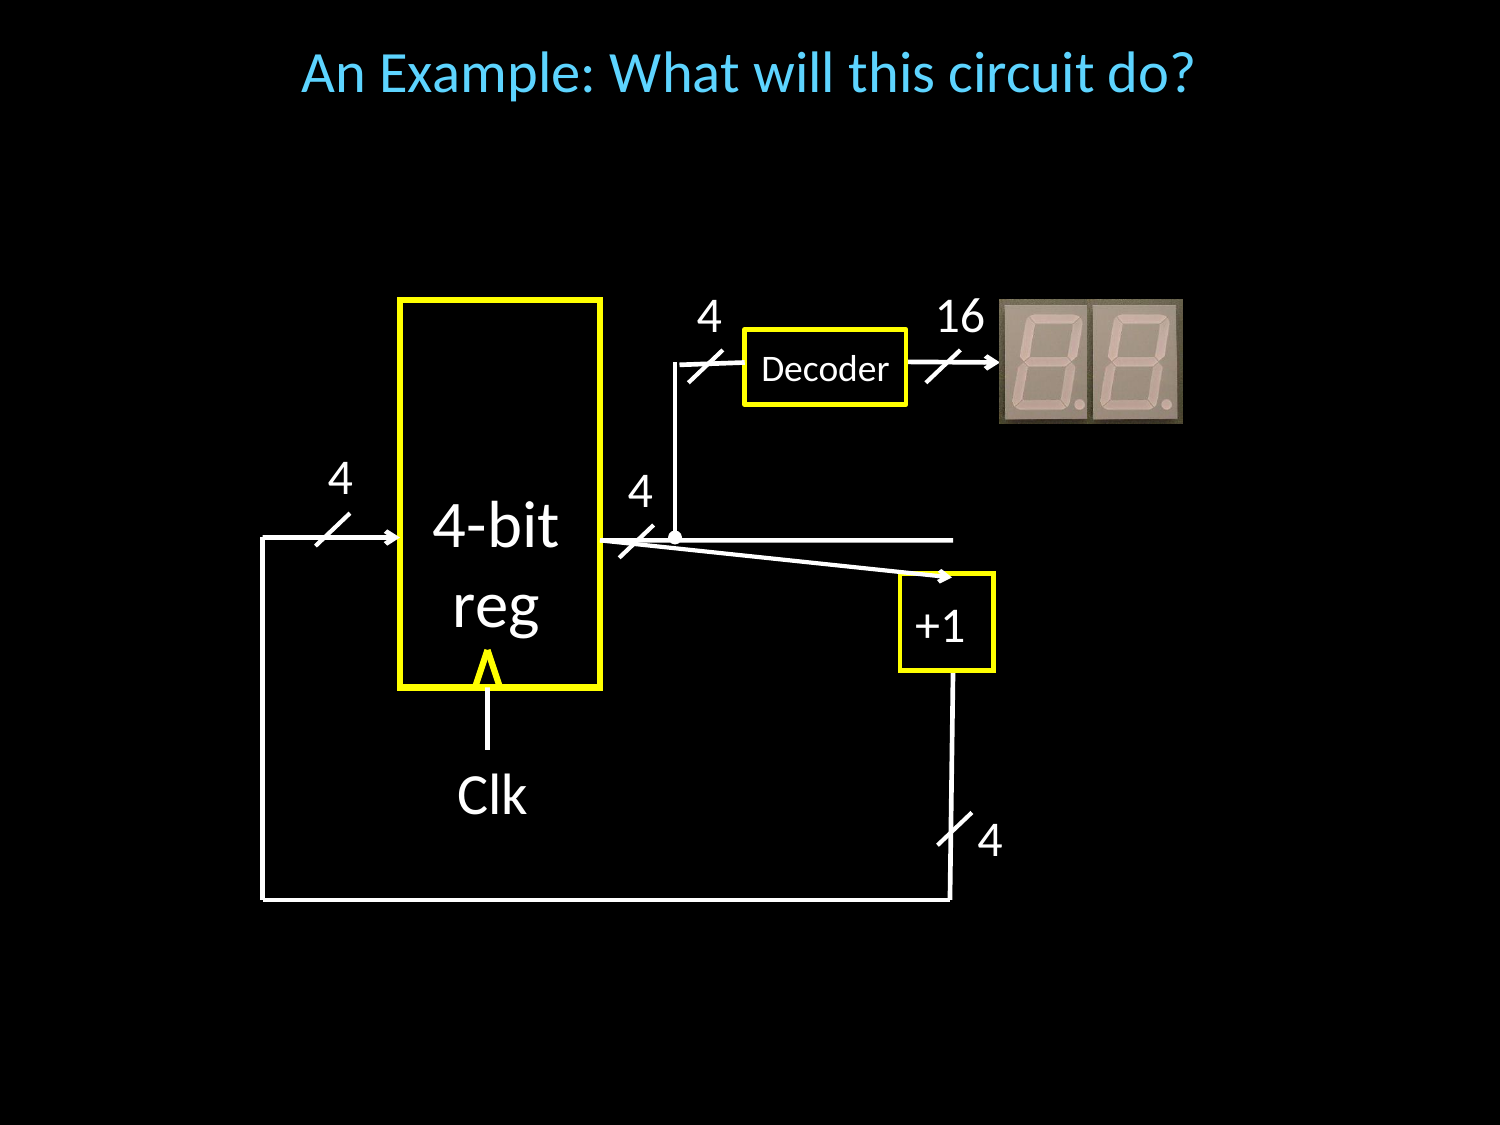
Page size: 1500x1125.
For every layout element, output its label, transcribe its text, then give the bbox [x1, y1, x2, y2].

text_box +1 [900, 585, 981, 660]
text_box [949, 854, 954, 901]
title An Example: What will this circuit do? [37, 24, 1463, 113]
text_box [618, 524, 654, 558]
text_box [899, 573, 994, 671]
text_box Decoder [743, 327, 908, 407]
text_box Clk [442, 737, 543, 834]
text_box 4 [312, 437, 368, 513]
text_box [937, 812, 973, 846]
text_box 4-bit reg [418, 473, 575, 648]
text_box 4 [612, 459, 668, 525]
picture [999, 299, 1183, 425]
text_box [315, 512, 351, 547]
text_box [688, 349, 724, 384]
text_box [354, 530, 400, 545]
text_box 4 [681, 274, 737, 350]
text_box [949, 668, 954, 810]
text_box [399, 299, 600, 688]
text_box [925, 349, 961, 384]
text_box 4 [962, 799, 1018, 874]
text_box 16 [919, 274, 1000, 350]
